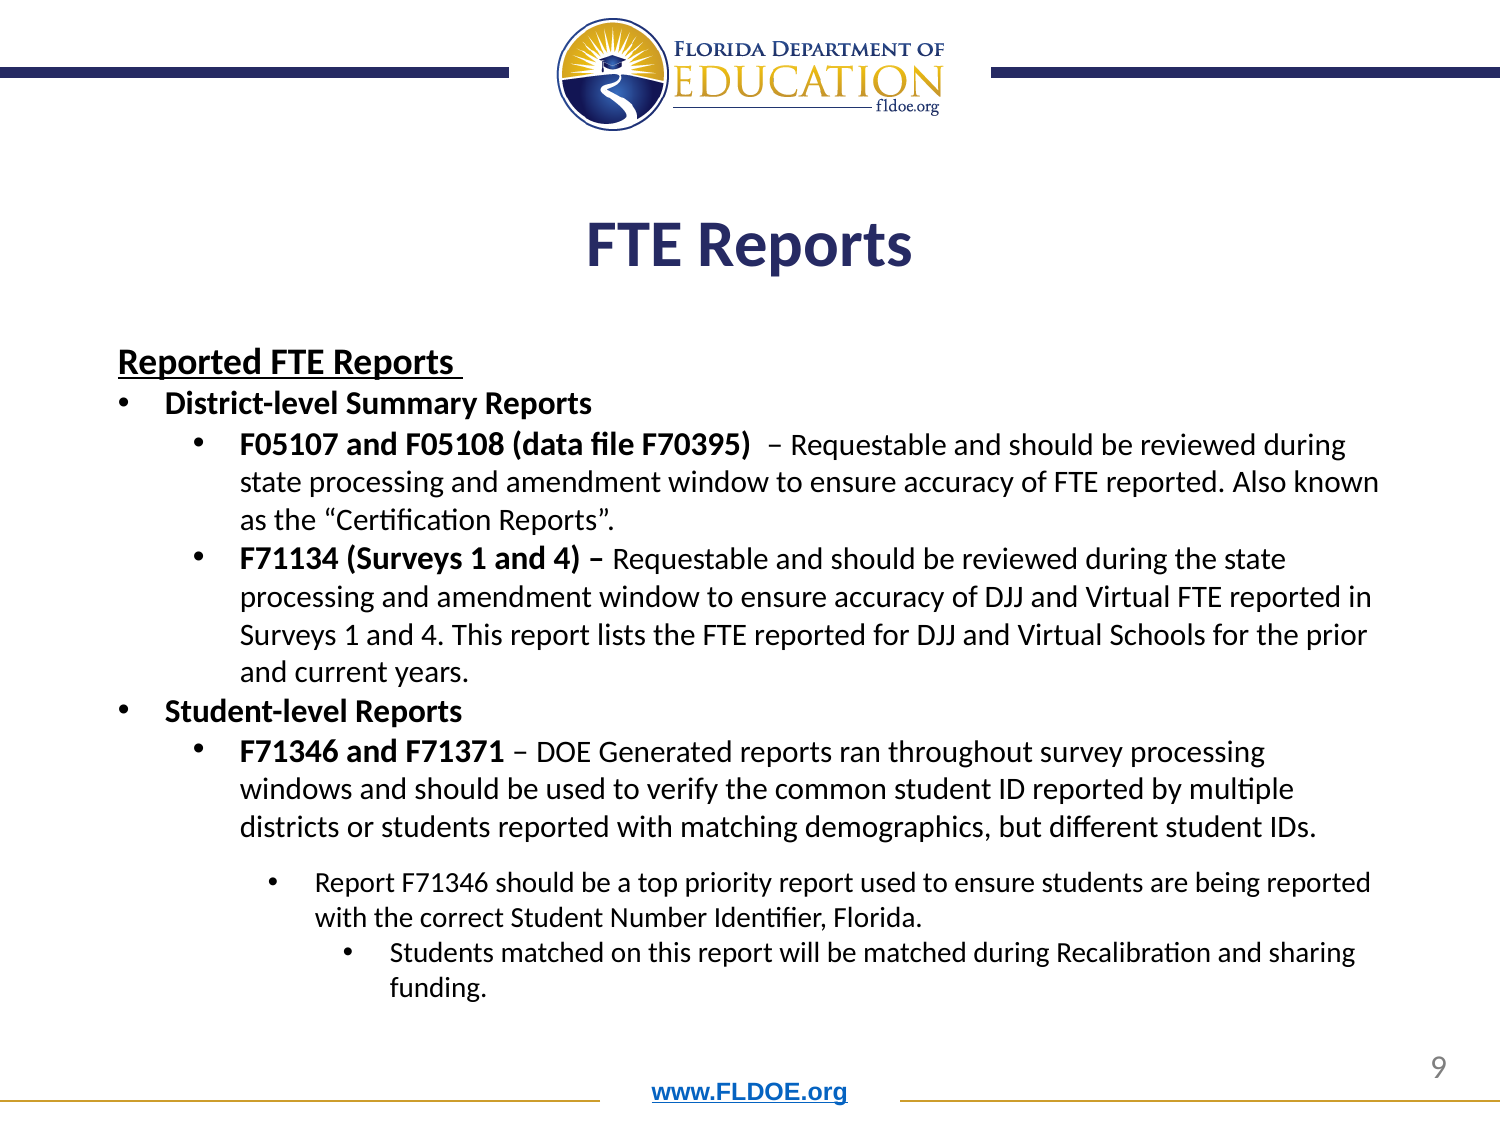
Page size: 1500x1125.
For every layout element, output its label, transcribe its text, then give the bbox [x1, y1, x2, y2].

picture [538, 3, 962, 145]
text_box Reported FTE Reports District-level Summary Reports F05107 and F05108 (data file F70395) – Requestable and should be reviewed during state processing and amendment window to ensure accuracy of FTE reported. Also known as the “Certification Reports”. F71134 (Surveys 1 and 4) – Requestable and should be reviewed during the state processing and amendment window to ensure accuracy of DJJ and Virtual FTE reported in Surveys 1 and 4. This report lists the FTE reported for DJJ and Virtual Schools for the prior and current years. Student-level Reports F71346 and F71371 – DOE Generated reports ran throughout survey processing windows and should be used to verify the common student ID reported by multiple districts or students reported with matching demographics, but different student IDs. Report F71346 should be a top priority report used to ensure students are being reported with the correct Student Number Identifier, Florida. Students matched on this report will be matched during Recalibration and sharing funding. [103, 329, 1397, 1081]
title FTE Reports [103, 158, 1397, 289]
